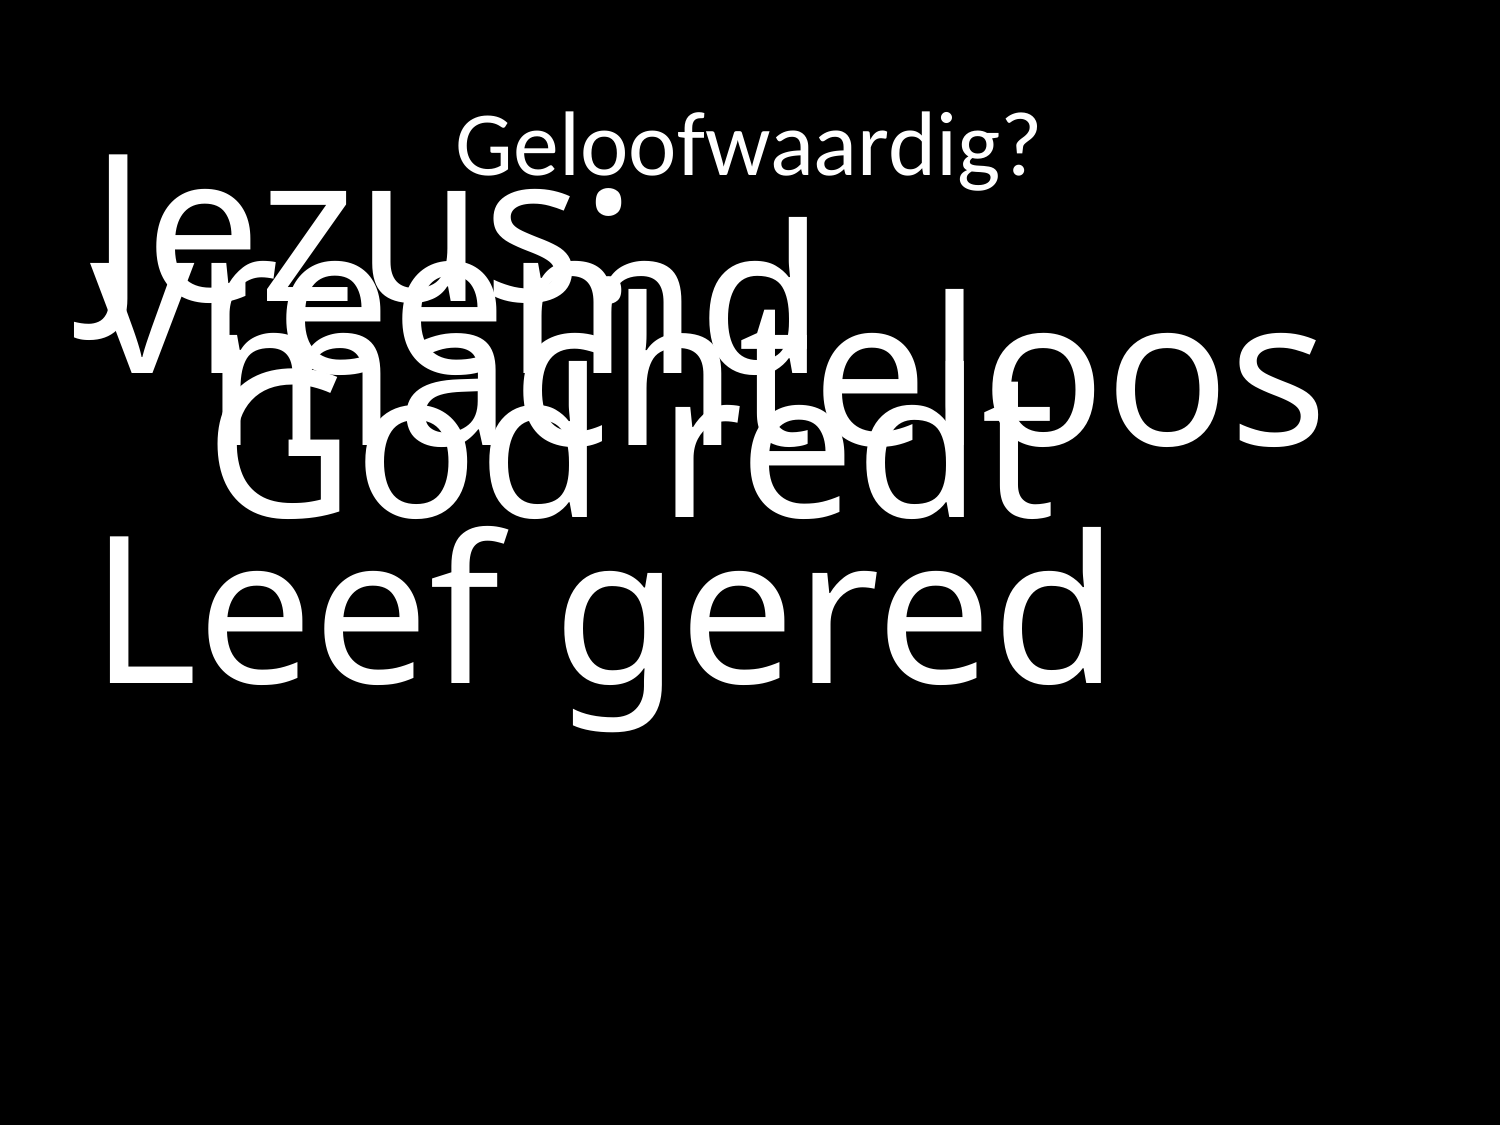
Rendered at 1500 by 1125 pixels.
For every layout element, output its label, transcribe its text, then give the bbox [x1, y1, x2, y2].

list Jezus: vreemd machteloos God redt Leef gered [75, 262, 1425, 1005]
title Geloofwaardig? [75, 45, 1425, 233]
